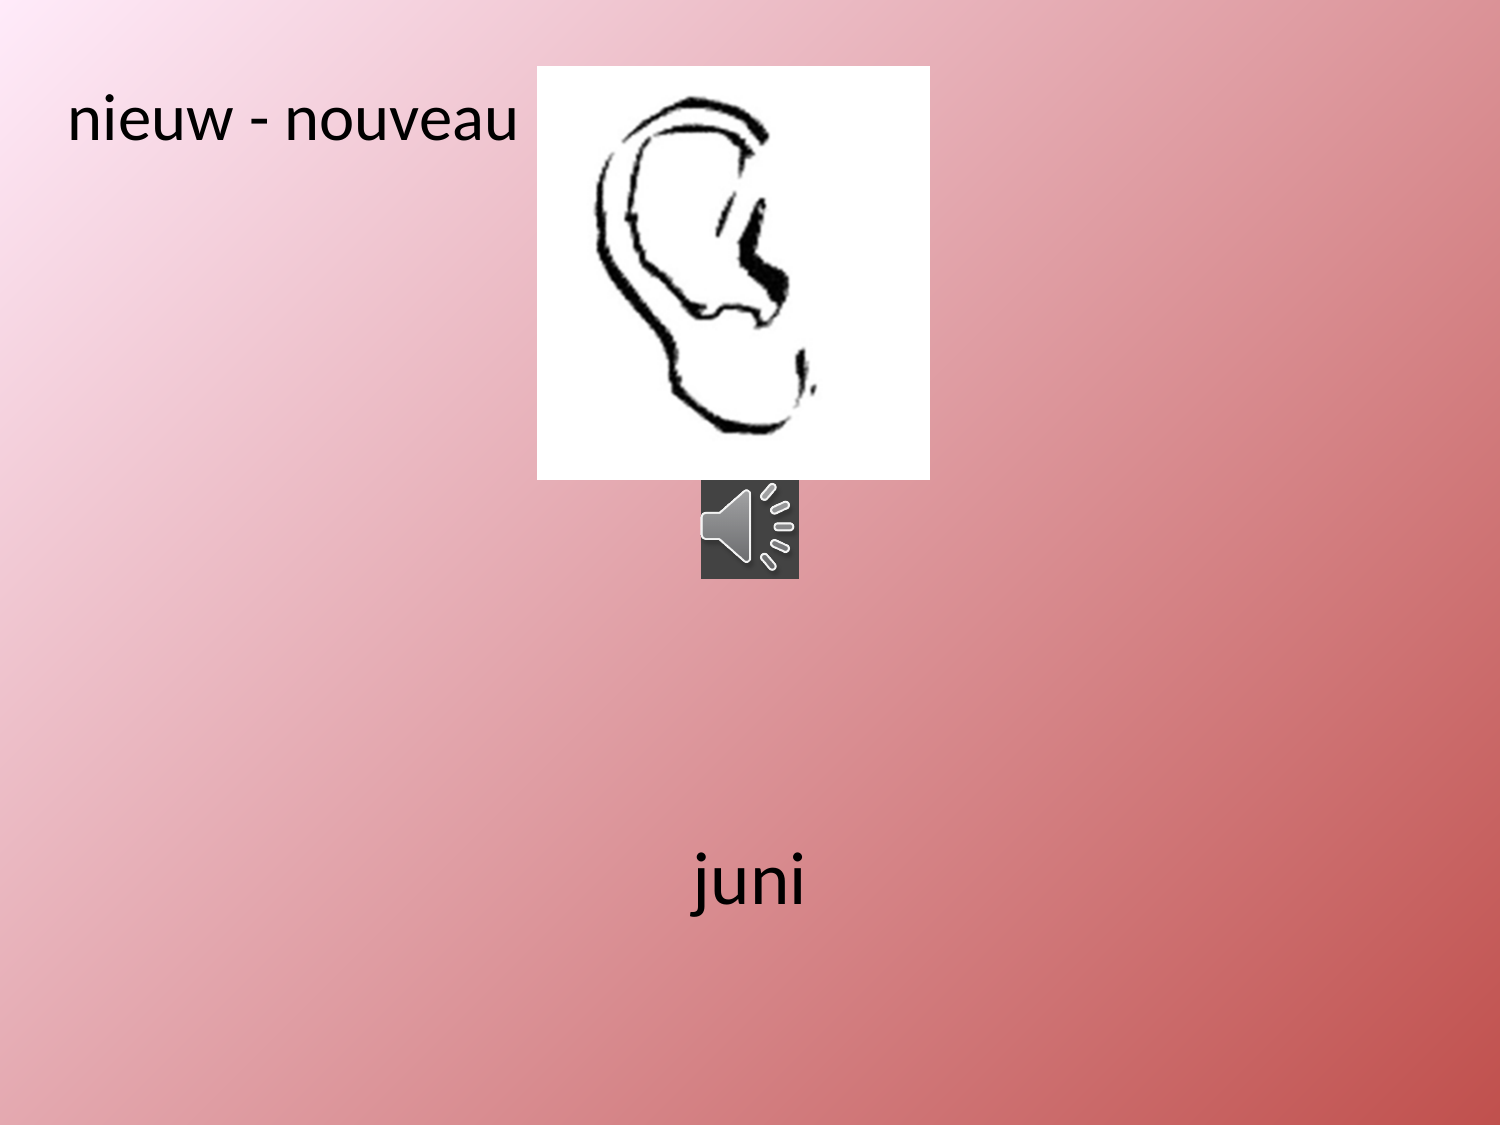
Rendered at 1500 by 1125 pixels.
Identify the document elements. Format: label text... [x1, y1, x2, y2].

picture [537, 66, 930, 580]
text_box nieuw - nouveau [53, 66, 535, 161]
text_box juni [271, 822, 1229, 927]
